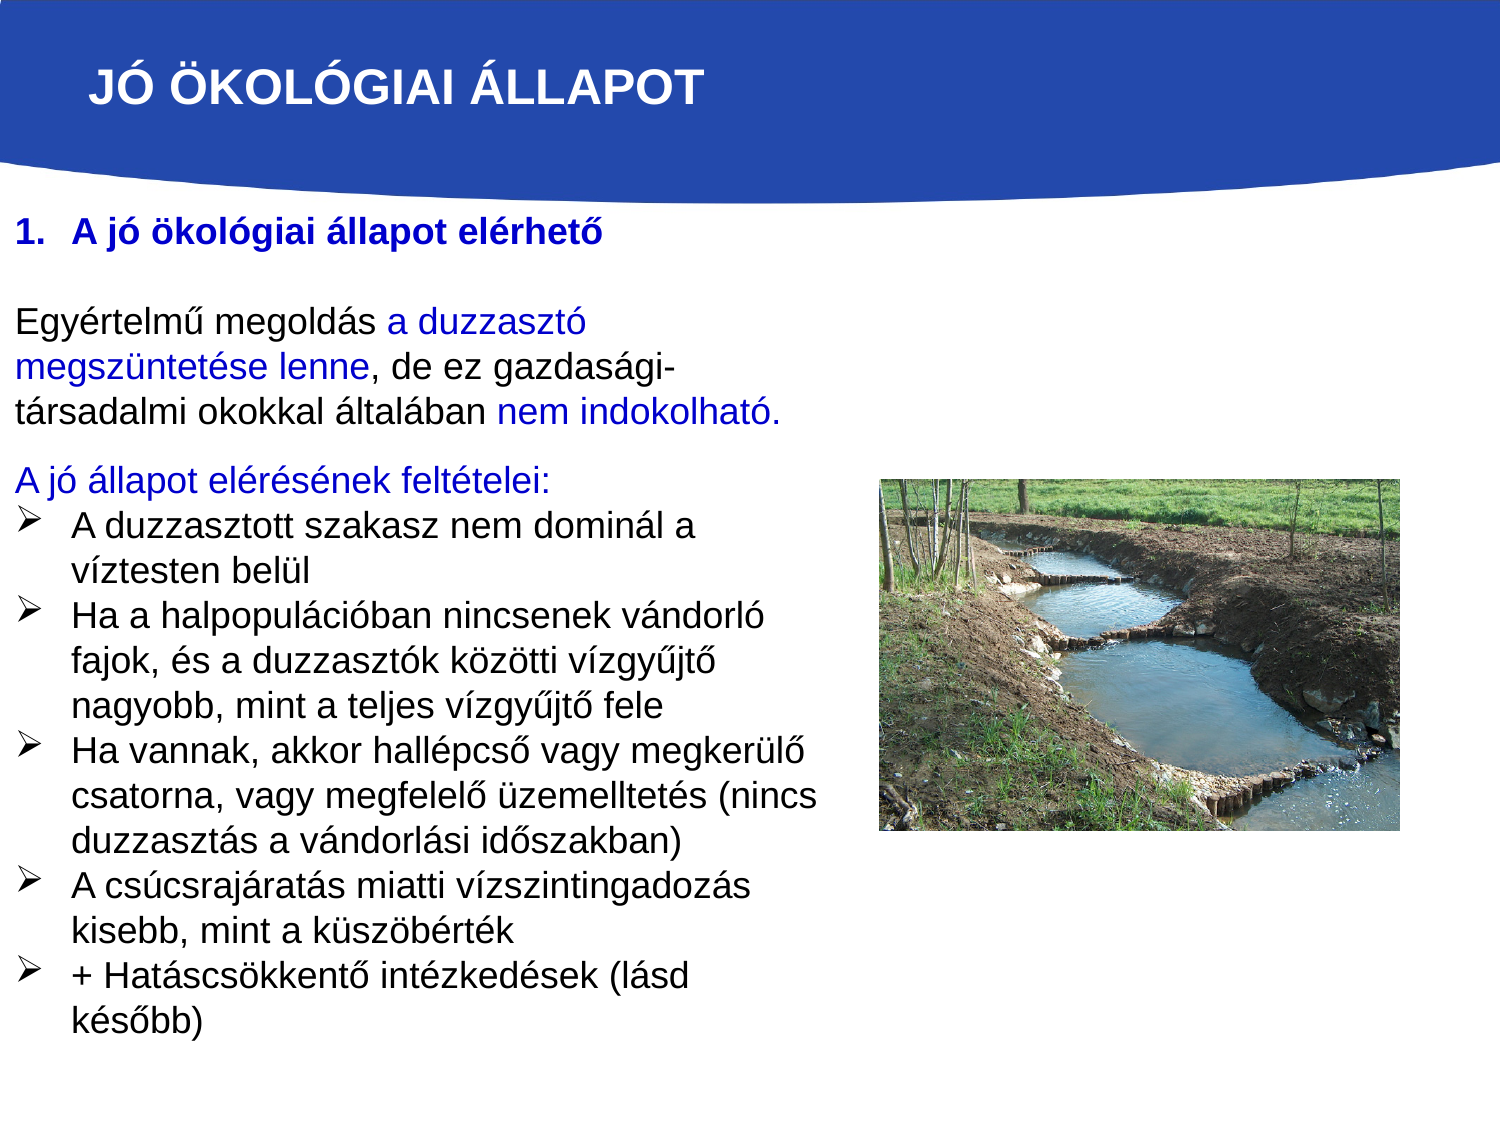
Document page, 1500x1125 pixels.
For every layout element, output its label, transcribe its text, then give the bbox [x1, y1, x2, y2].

picture [0, 0, 1500, 1125]
text_box A jó ökológiai állapot elérhető Egyértelmű megoldás a duzzasztó megszüntetése lenne, de ez gazdasági-társadalmi okokkal általában nem indokolható. A jó állapot elérésének feltételei: A duzzasztott szakasz nem dominál a víztesten belül Ha a halpopulációban nincsenek vándorló fajok, és a duzzasztók közötti vízgyűjtő nagyobb, mint a teljes vízgyűjtő fele Ha vannak, akkor hallépcső vagy megkerülő csatorna, vagy megfelelő üzemelltetés (nincs duzzasztás a vándorlási időszakban) A csúcsrajáratás miatti vízszintingadozás kisebb, mint a küszöbérték + Hatáscsökkentő intézkedések (lásd később) [0, 199, 833, 1049]
title JÓ ÖKOLÓGIAI ÁLLAPOT [73, 7, 1425, 161]
